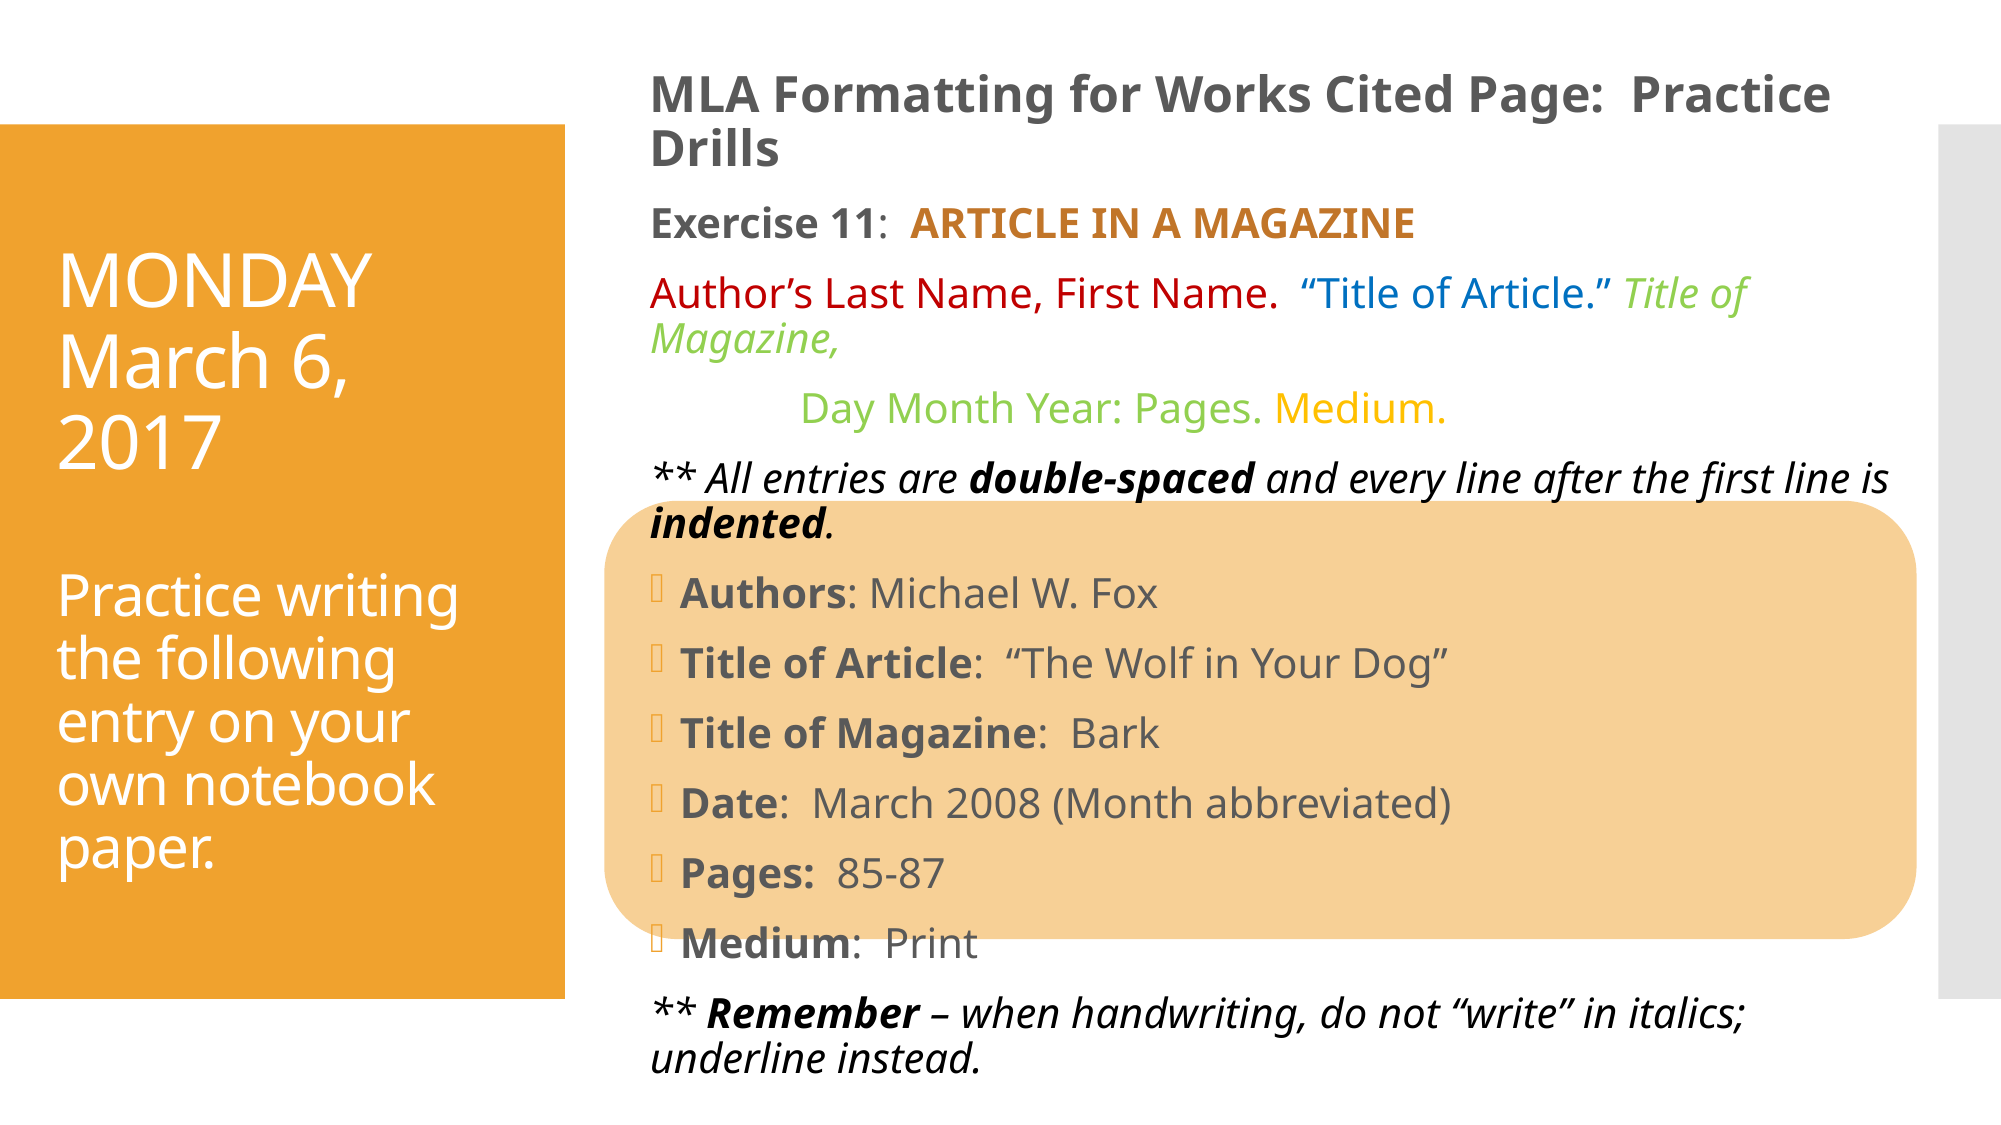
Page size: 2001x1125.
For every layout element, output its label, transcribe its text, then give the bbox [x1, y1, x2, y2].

title MONDAY March 6, 2017 Practice writing the following entry on your own notebook paper. [41, 184, 525, 940]
text_box [604, 515, 634, 925]
list MLA Formatting for Works Cited Page: Practice Drills Exercise 11: ARTICLE IN A MAGAZINE Author’s Last Name, First Name. “Title of Article.” Title of Magazine, Day Month Year: Pages. Medium. ** All entries are double-spaced and every line after the first line is indented. Authors: Michael W. Fox Title of Article: “The Wolf in Your Dog” Title of Magazine: Bark Date: March 2008 (Month abbreviated) Pages: 85-87 Medium: Print ** Remember – when handwriting, do not “write” in italics; underline instead. [634, 0, 1943, 1125]
